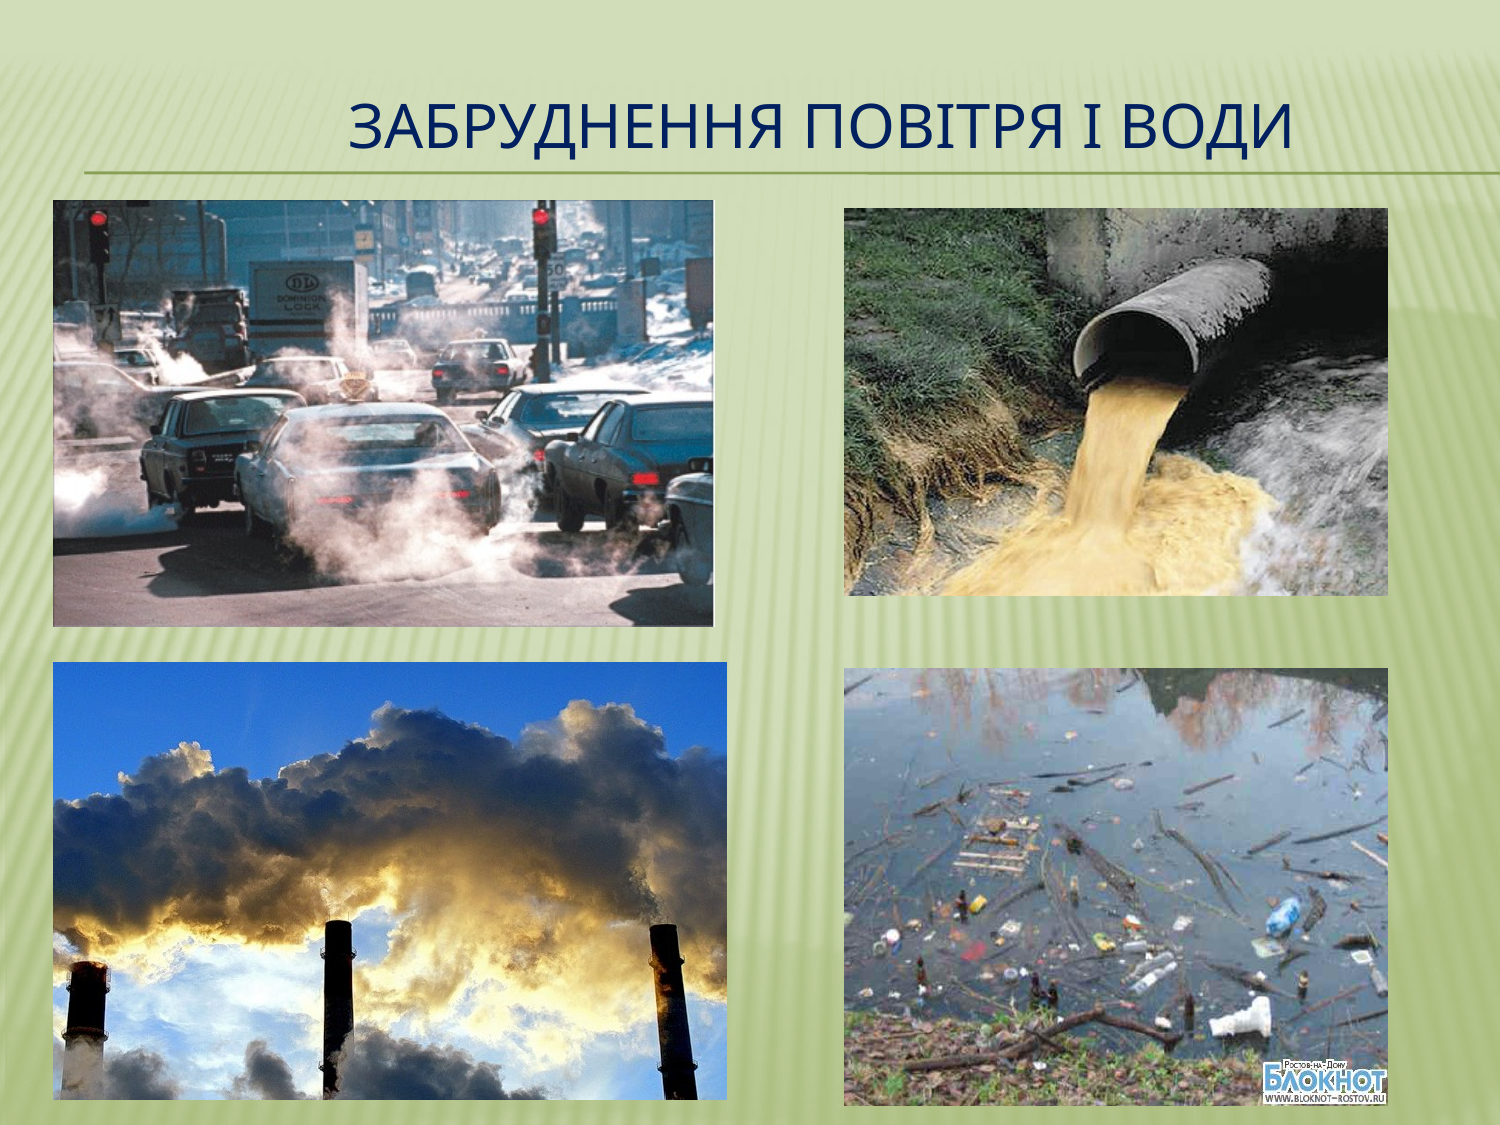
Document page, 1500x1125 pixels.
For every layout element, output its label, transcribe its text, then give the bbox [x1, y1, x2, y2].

picture [844, 207, 1389, 596]
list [52, 200, 715, 627]
picture [844, 668, 1389, 1107]
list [52, 662, 727, 1101]
title Забруднення повітря і води [289, 54, 1356, 193]
